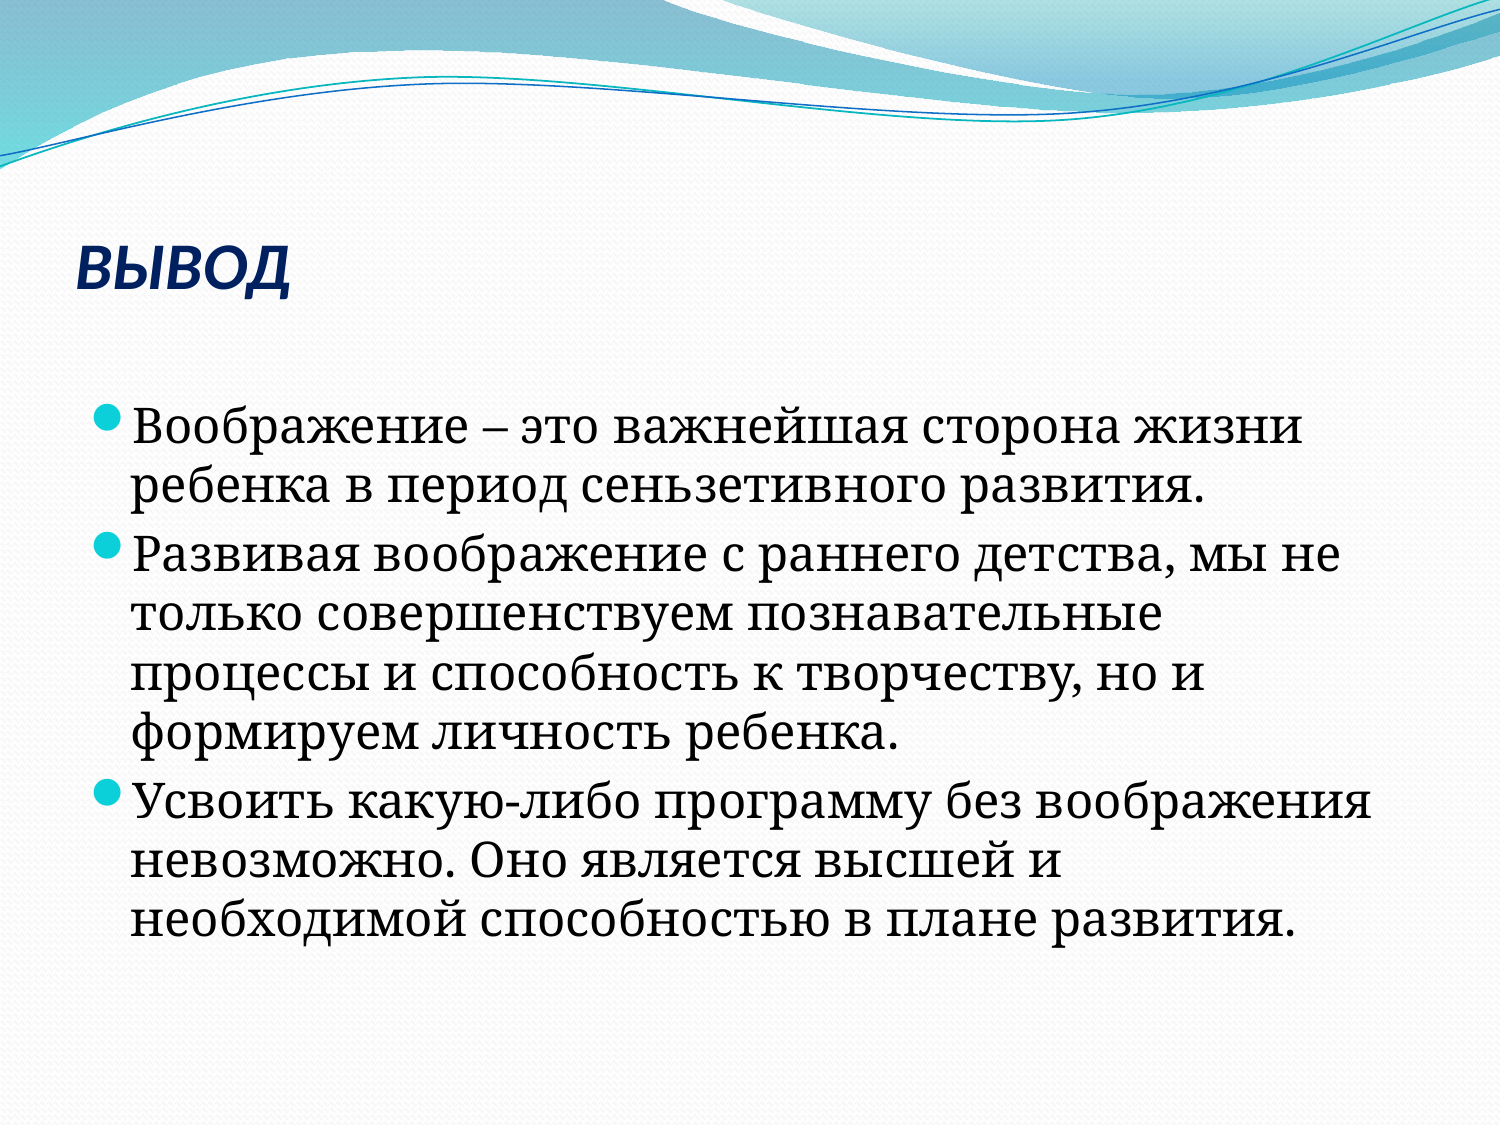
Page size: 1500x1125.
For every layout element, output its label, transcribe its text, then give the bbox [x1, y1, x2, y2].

list Воображение – это важнейшая сторона жизни ребенка в период сеньзетивного развития. Развивая воображение с раннего детства, мы не только совершенствуем познавательные процессы и способность к творчеству, но и формируем личность ребенка. Усвоить какую-либо программу без воображения невозможно. Оно является высшей и необходимой способностью в плане развития. [75, 317, 1425, 1038]
title ВЫВОД [75, 115, 1425, 303]
